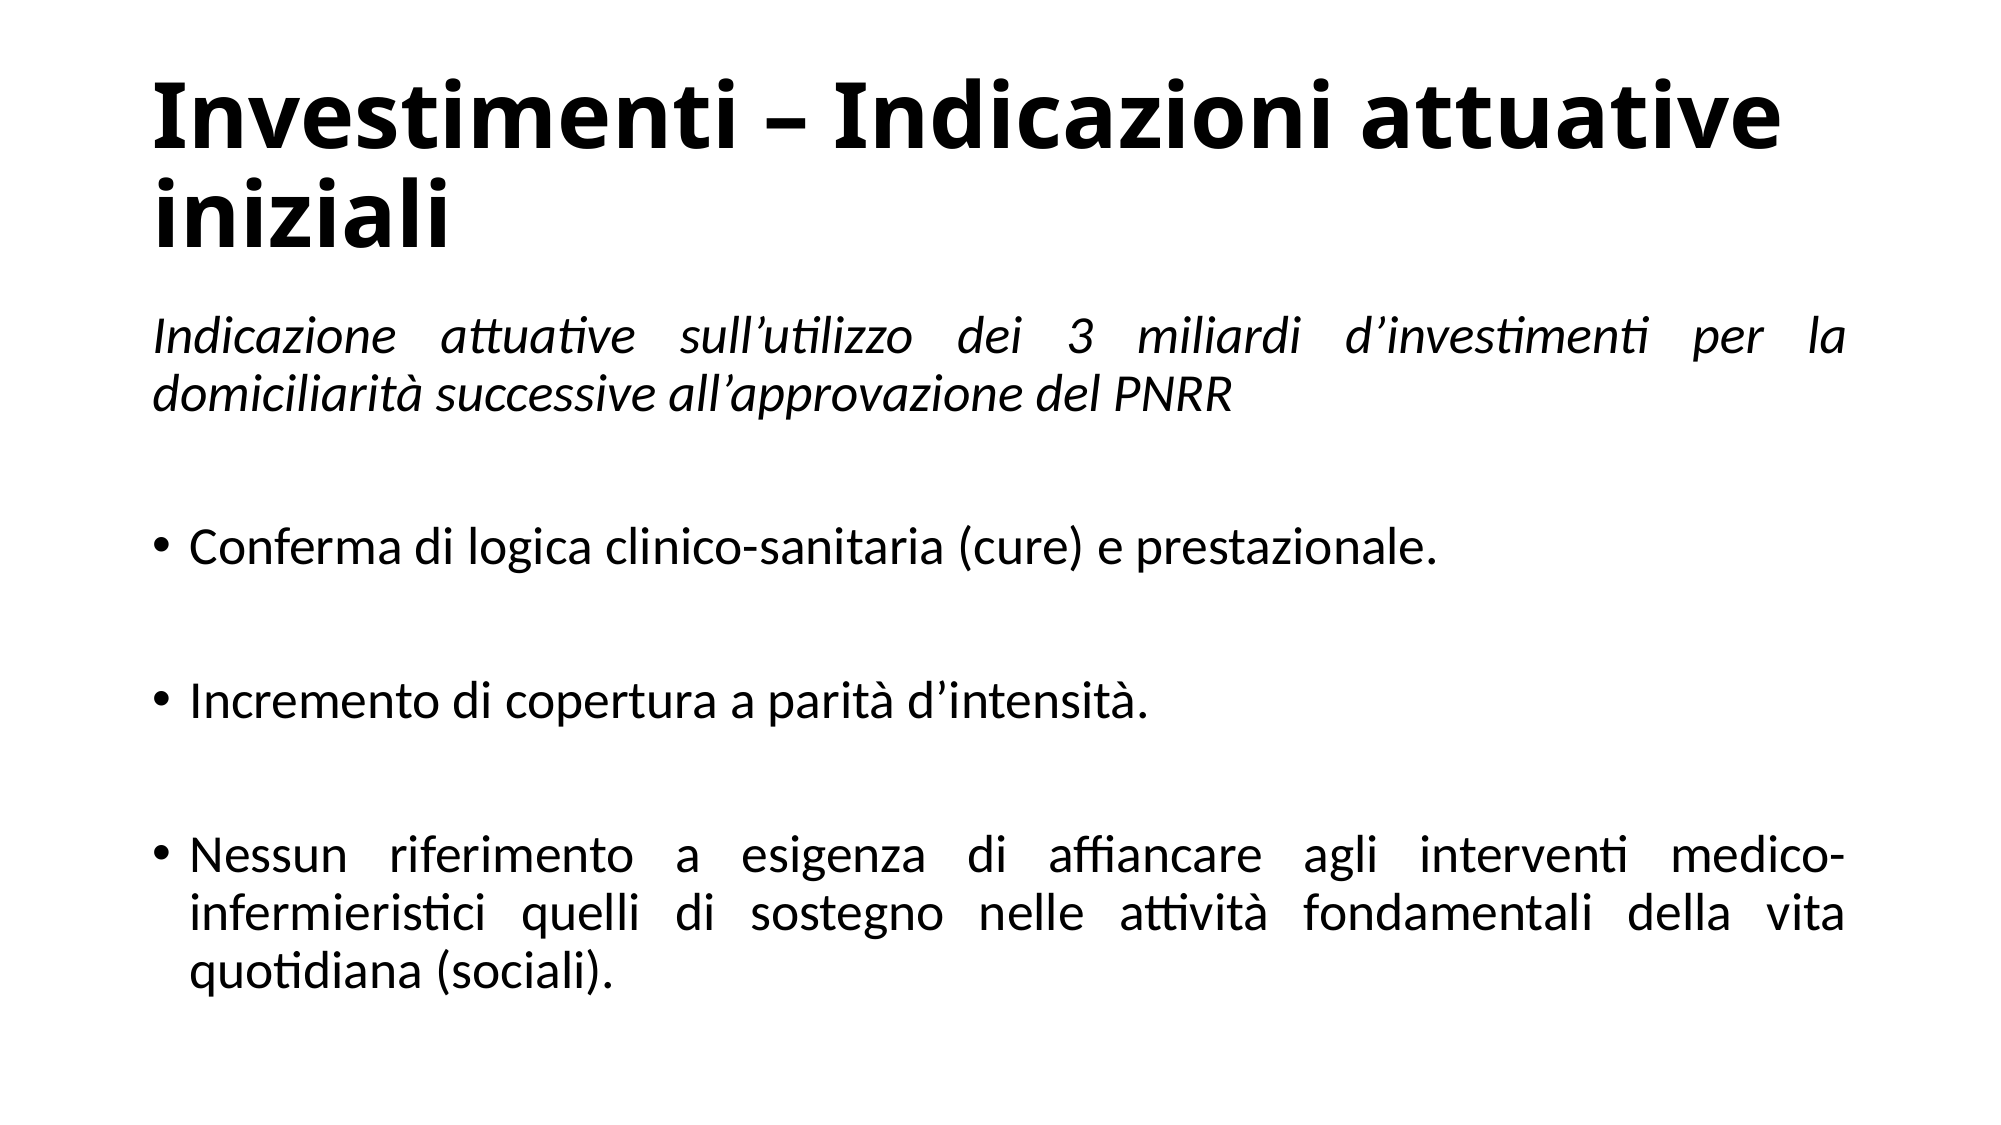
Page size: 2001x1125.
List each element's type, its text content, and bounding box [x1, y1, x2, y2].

title Investimenti – Indicazioni attuative iniziali [137, 59, 1863, 278]
list Indicazione attuative sull’utilizzo dei 3 miliardi d’investimenti per la domiciliarità successive all’approvazione del PNRR Conferma di logica clinico-sanitaria (cure) e prestazionale. Incremento di copertura a parità d’intensità. Nessun riferimento a esigenza di affiancare agli interventi medico-infermieristici quelli di sostegno nelle attività fondamentali della vita quotidiana (sociali). [137, 299, 1863, 1014]
